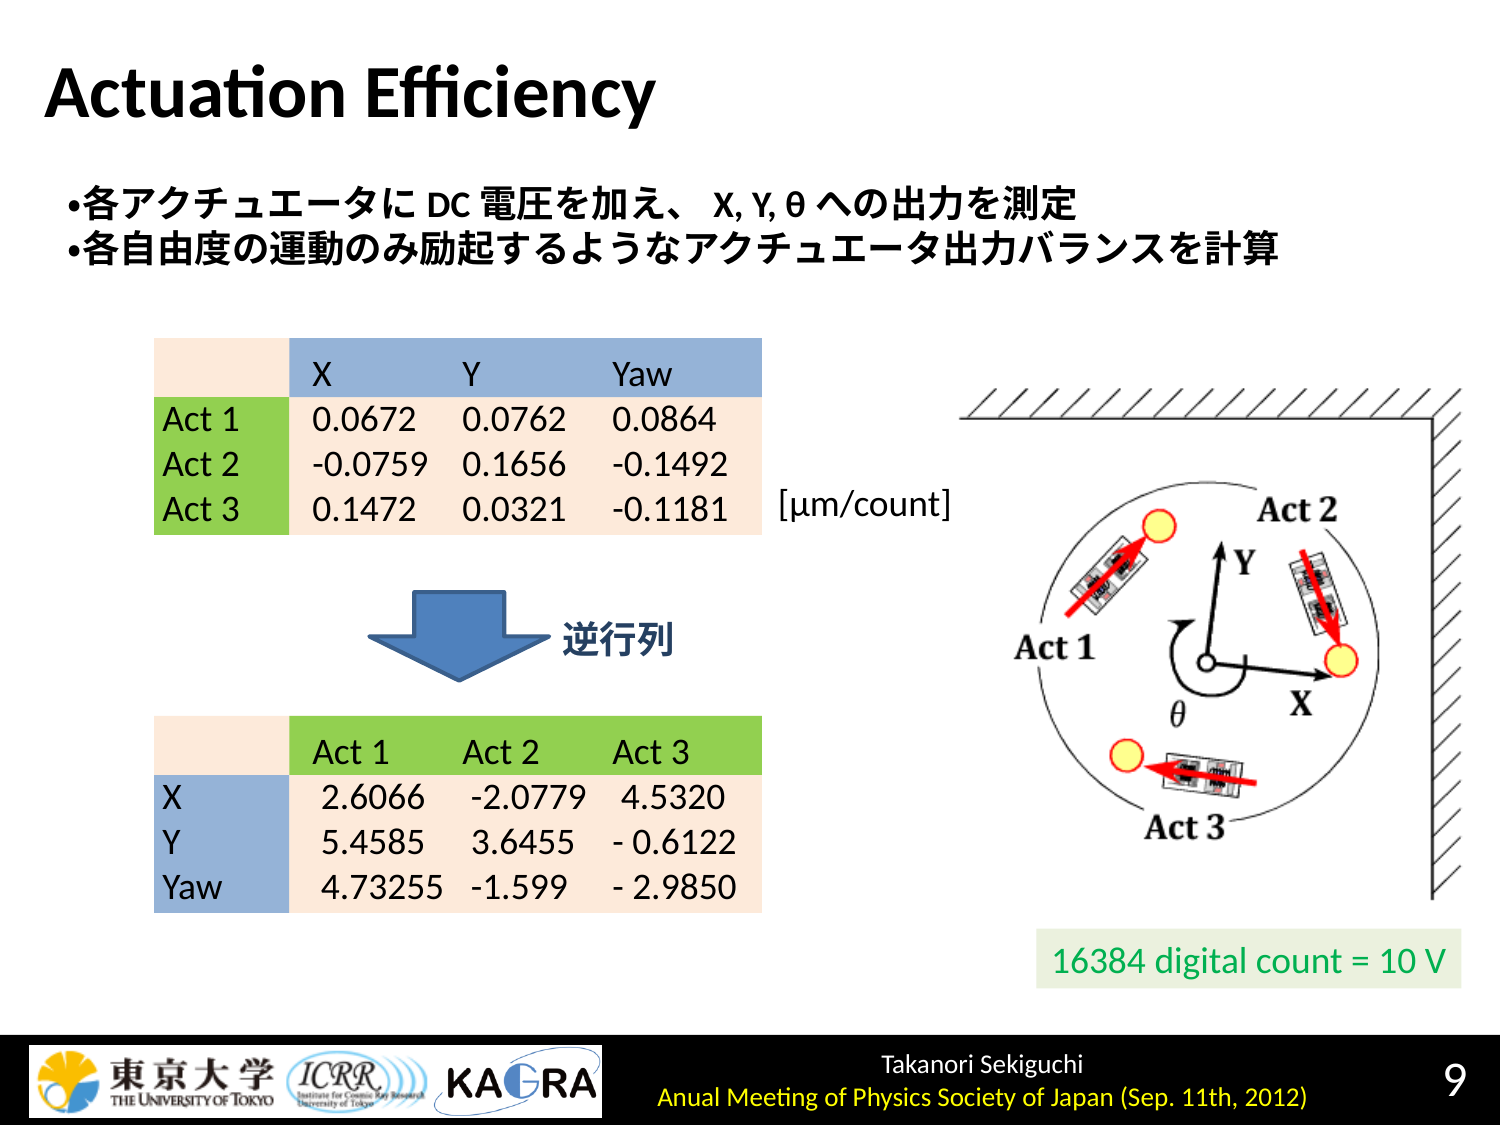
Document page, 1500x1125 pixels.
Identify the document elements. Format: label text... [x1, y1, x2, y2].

title Actuation Efficiency [29, 30, 1459, 145]
picture [950, 373, 1475, 906]
text_box [287, 336, 764, 341]
text_box [μm/count] [763, 471, 945, 531]
text_box ・各アクチュエータにDC電圧を加え、X, Y, θへの出力を測定 ・各自由度の運動のみ励起するようなアクチュエータ出力バランスを計算 [53, 172, 1388, 278]
text_box [287, 714, 764, 719]
text_box [152, 714, 287, 719]
text_box 16384 digital count = 10 V [1036, 928, 1462, 989]
text_box 逆行列 [547, 608, 690, 668]
slide_number 9 [1352, 1046, 1483, 1107]
text_box X Y Yaw Act 1 0.0672 0.0762 0.0864 Act 2 -0.0759 0.1656 -0.1492 Act 3 0.1472 0.0321 -0.1181 [147, 341, 786, 537]
text_box [367, 590, 547, 683]
picture [29, 1045, 602, 1118]
text_box Act 1 Act 2 Act 3 X 2.6066 -2.0779 4.5320 Y 5.4585 3.6455 - 0.6122 Yaw 4.73255 -1.599 - 2.9850 [147, 719, 786, 915]
text_box [152, 336, 287, 341]
